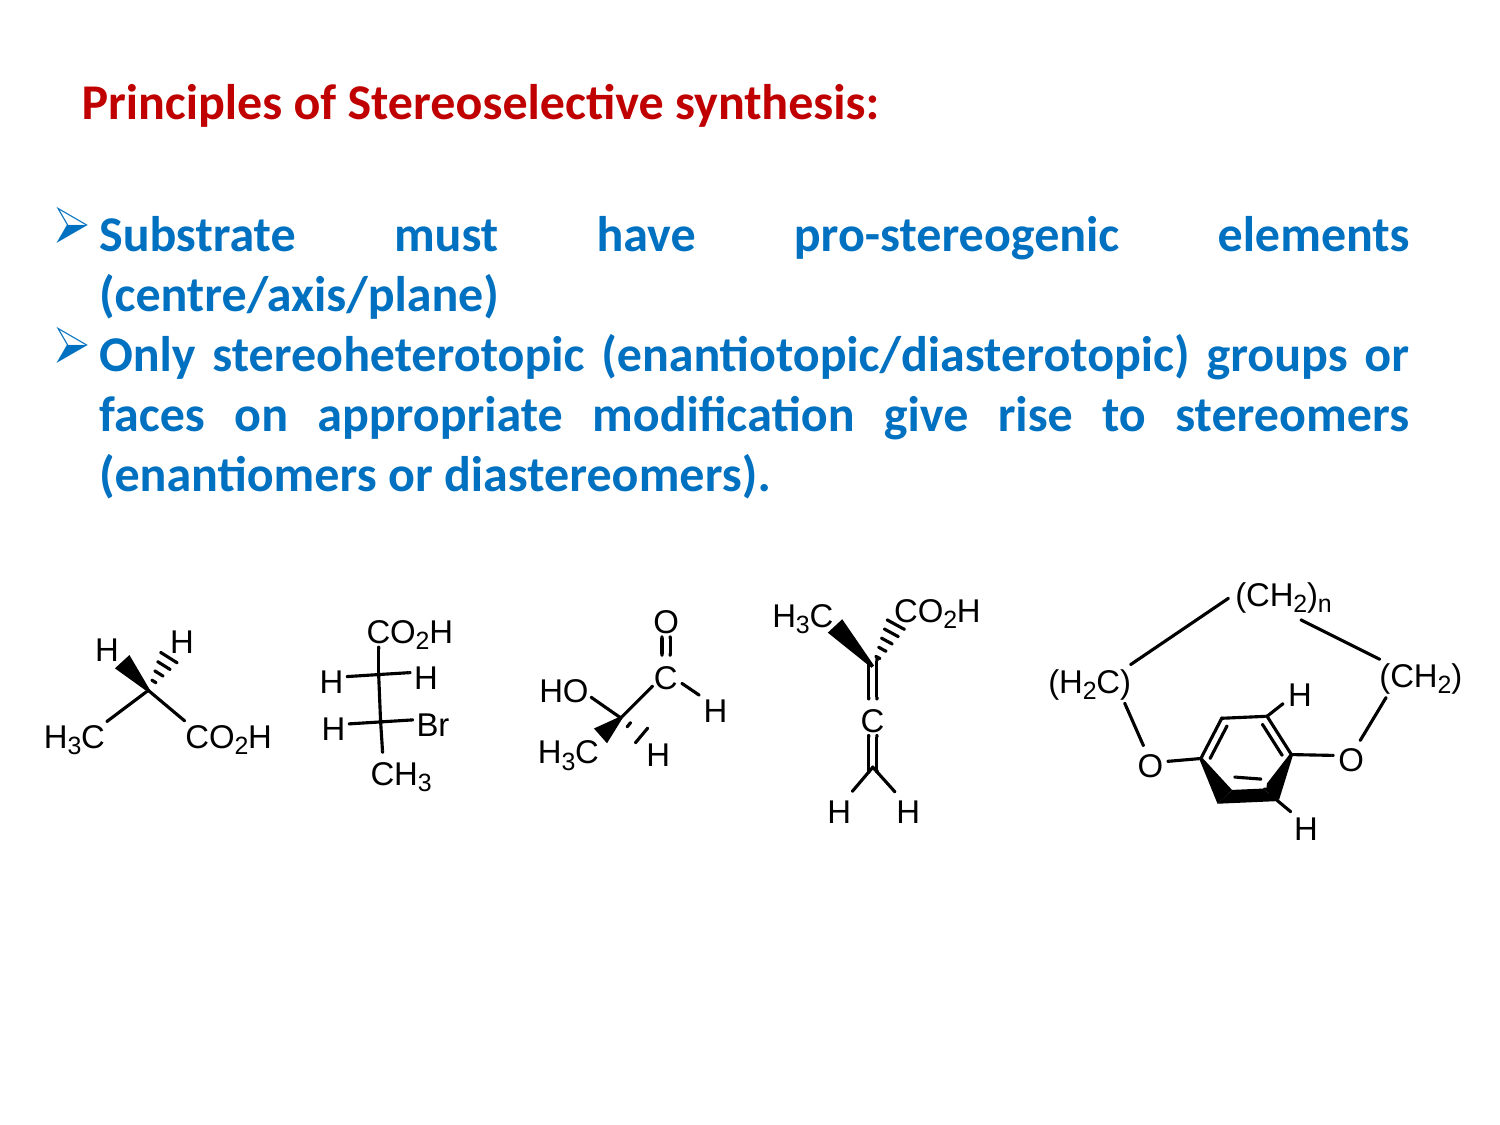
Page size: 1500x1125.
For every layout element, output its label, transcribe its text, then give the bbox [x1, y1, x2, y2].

text_box Substrate must have pro-stereogenic elements (centre/axis/plane) Only stereoheterotopic (enantiotopic/diasterotopic) groups or faces on appropriate modification give rise to stereomers (enantiomers or diastereomers). [37, 194, 1425, 510]
text_box Principles of Stereoselective synthesis: [66, 62, 896, 138]
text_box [37, 578, 1474, 851]
